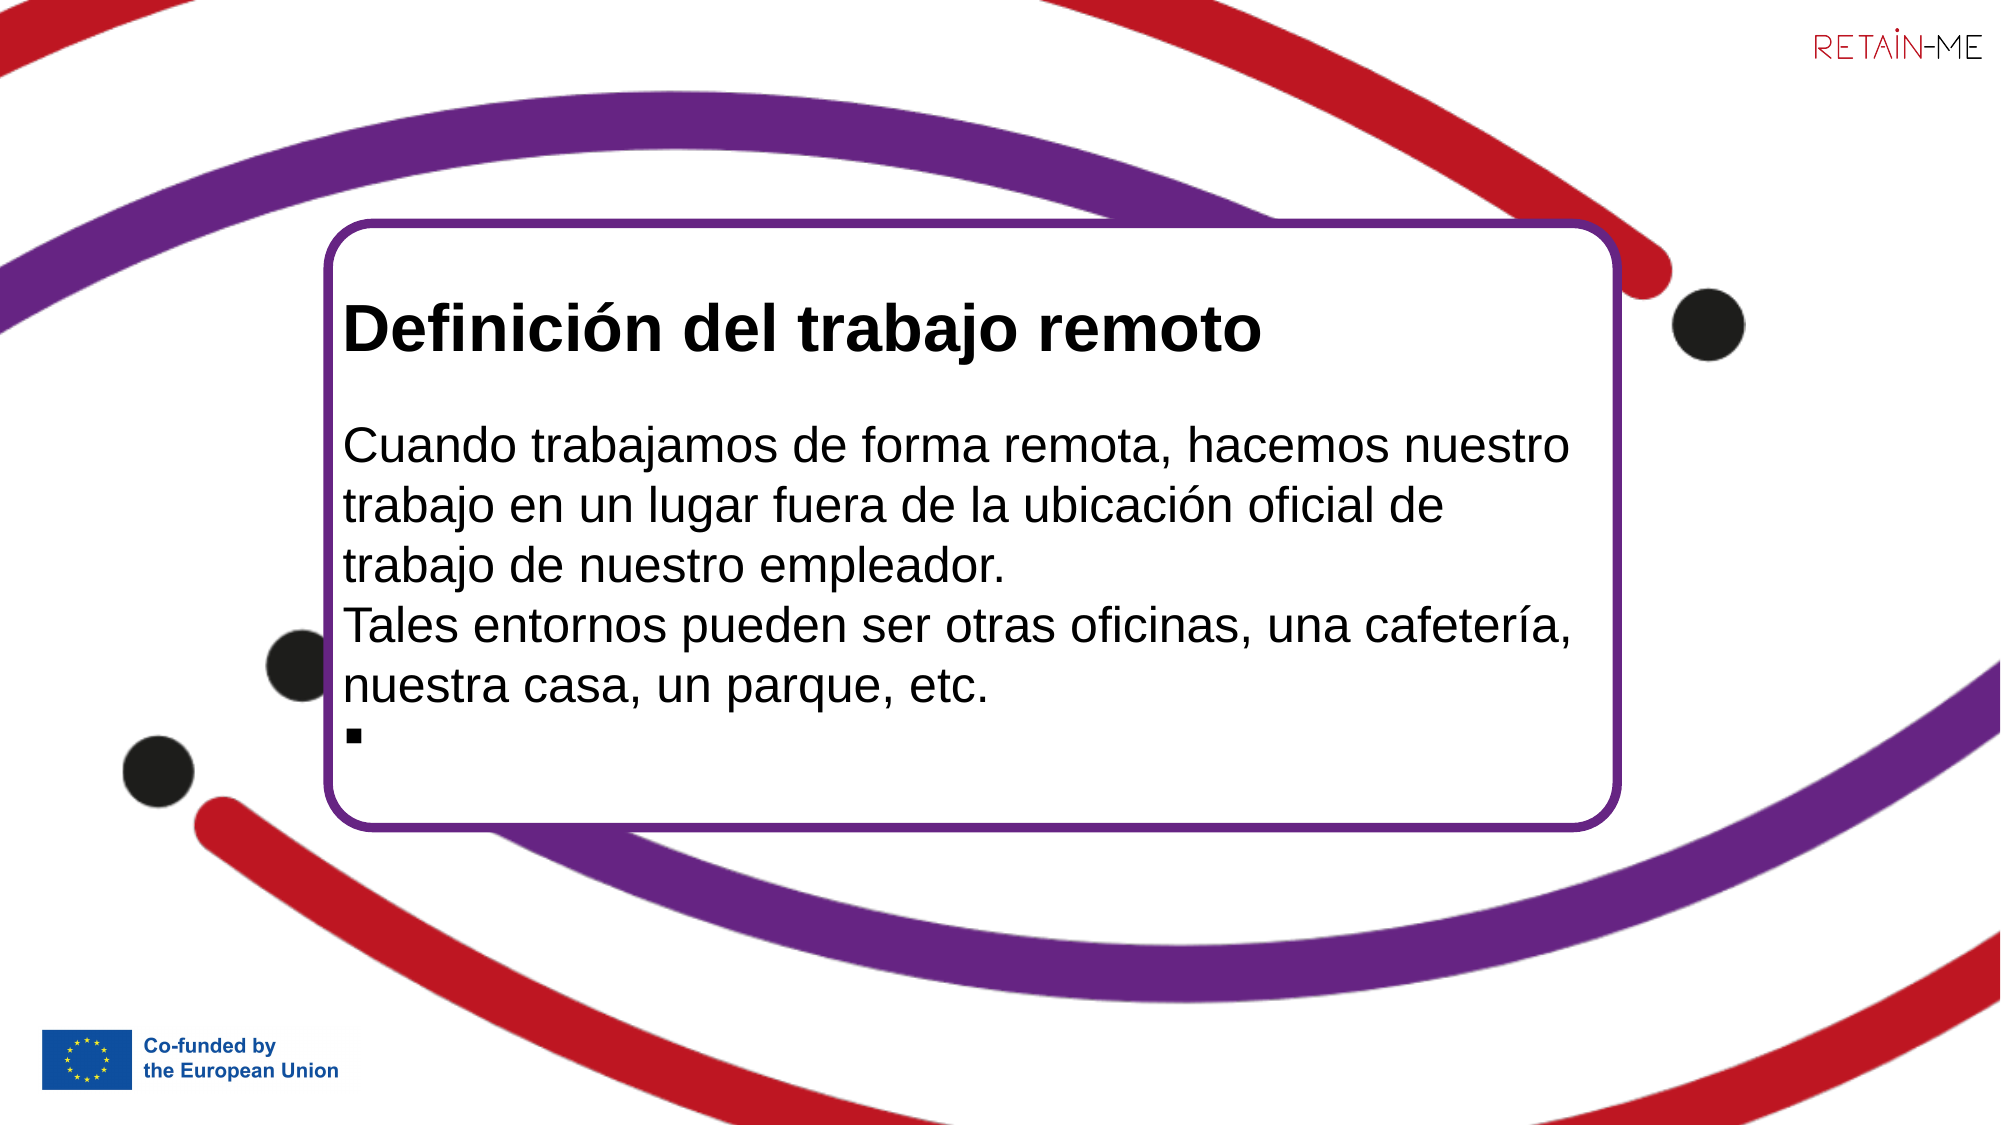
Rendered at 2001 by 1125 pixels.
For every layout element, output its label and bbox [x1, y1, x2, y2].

text_box [0, 1016, 116, 1103]
picture [0, 0, 2001, 1125]
picture [1815, 28, 1983, 59]
